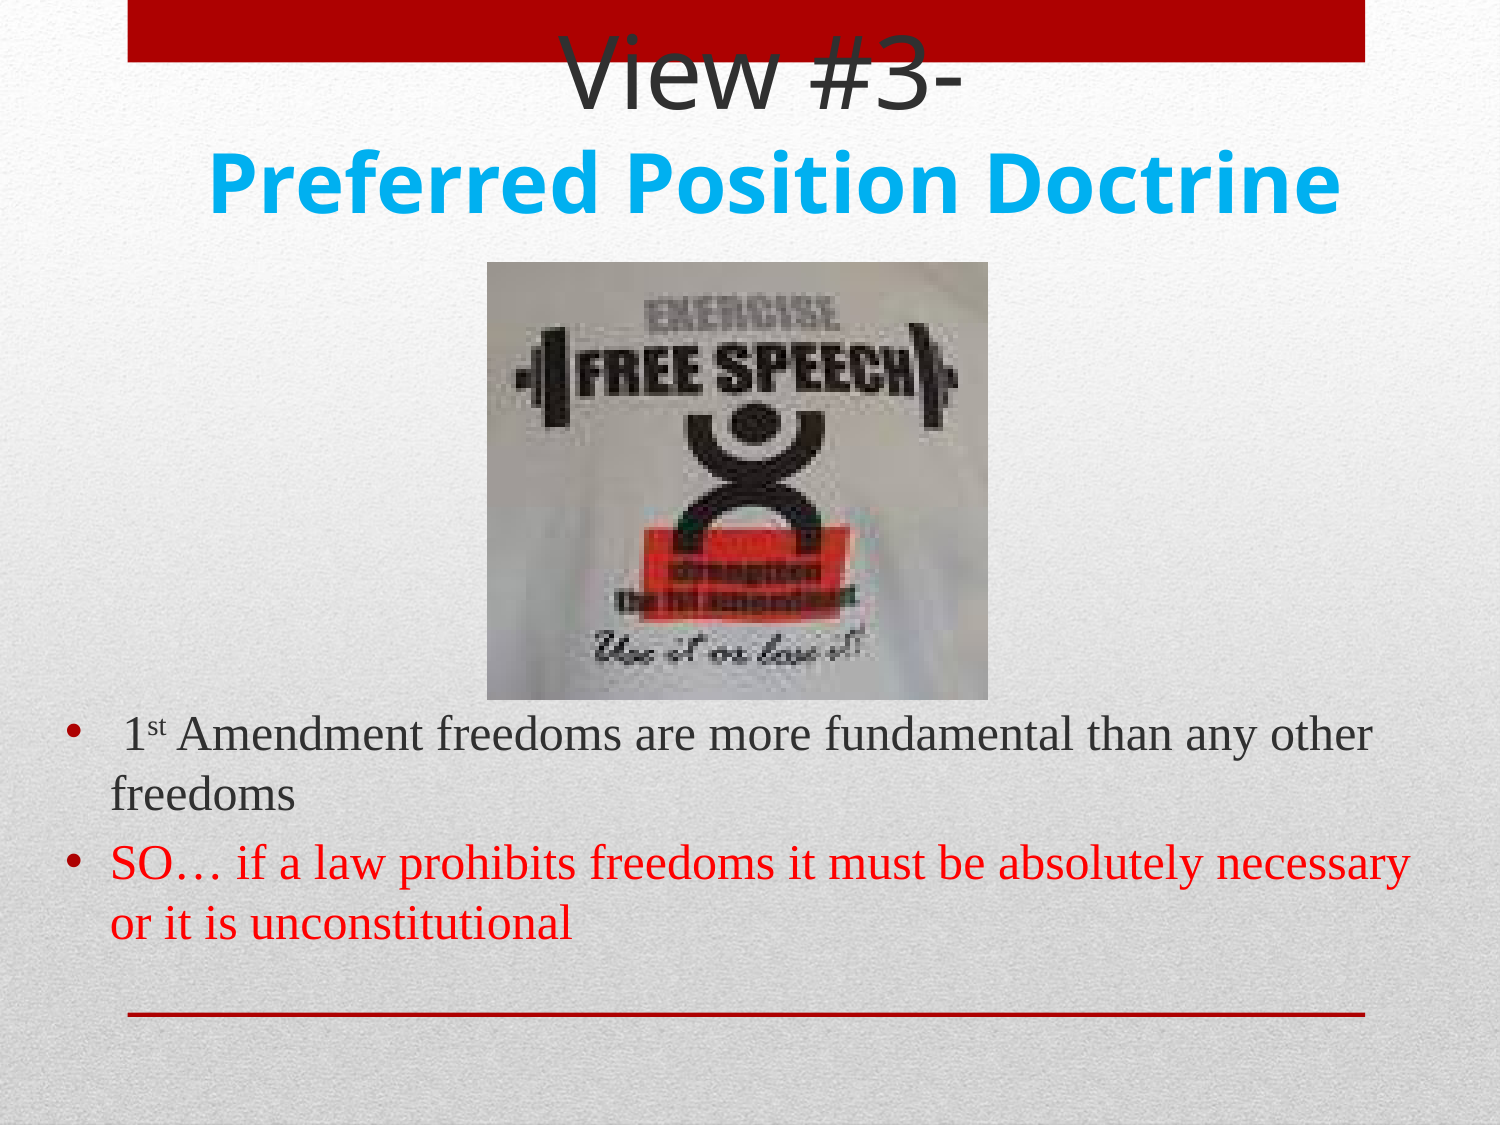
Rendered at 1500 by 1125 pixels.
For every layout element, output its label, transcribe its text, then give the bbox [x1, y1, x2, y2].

title View #3- Preferred Position Doctrine [137, 87, 1413, 238]
picture [0, 0, 1500, 1125]
list 1st Amendment freedoms are more fundamental than any other freedoms SO… if a law prohibits freedoms it must be absolutely necessary or it is unconstitutional [50, 450, 1450, 1125]
